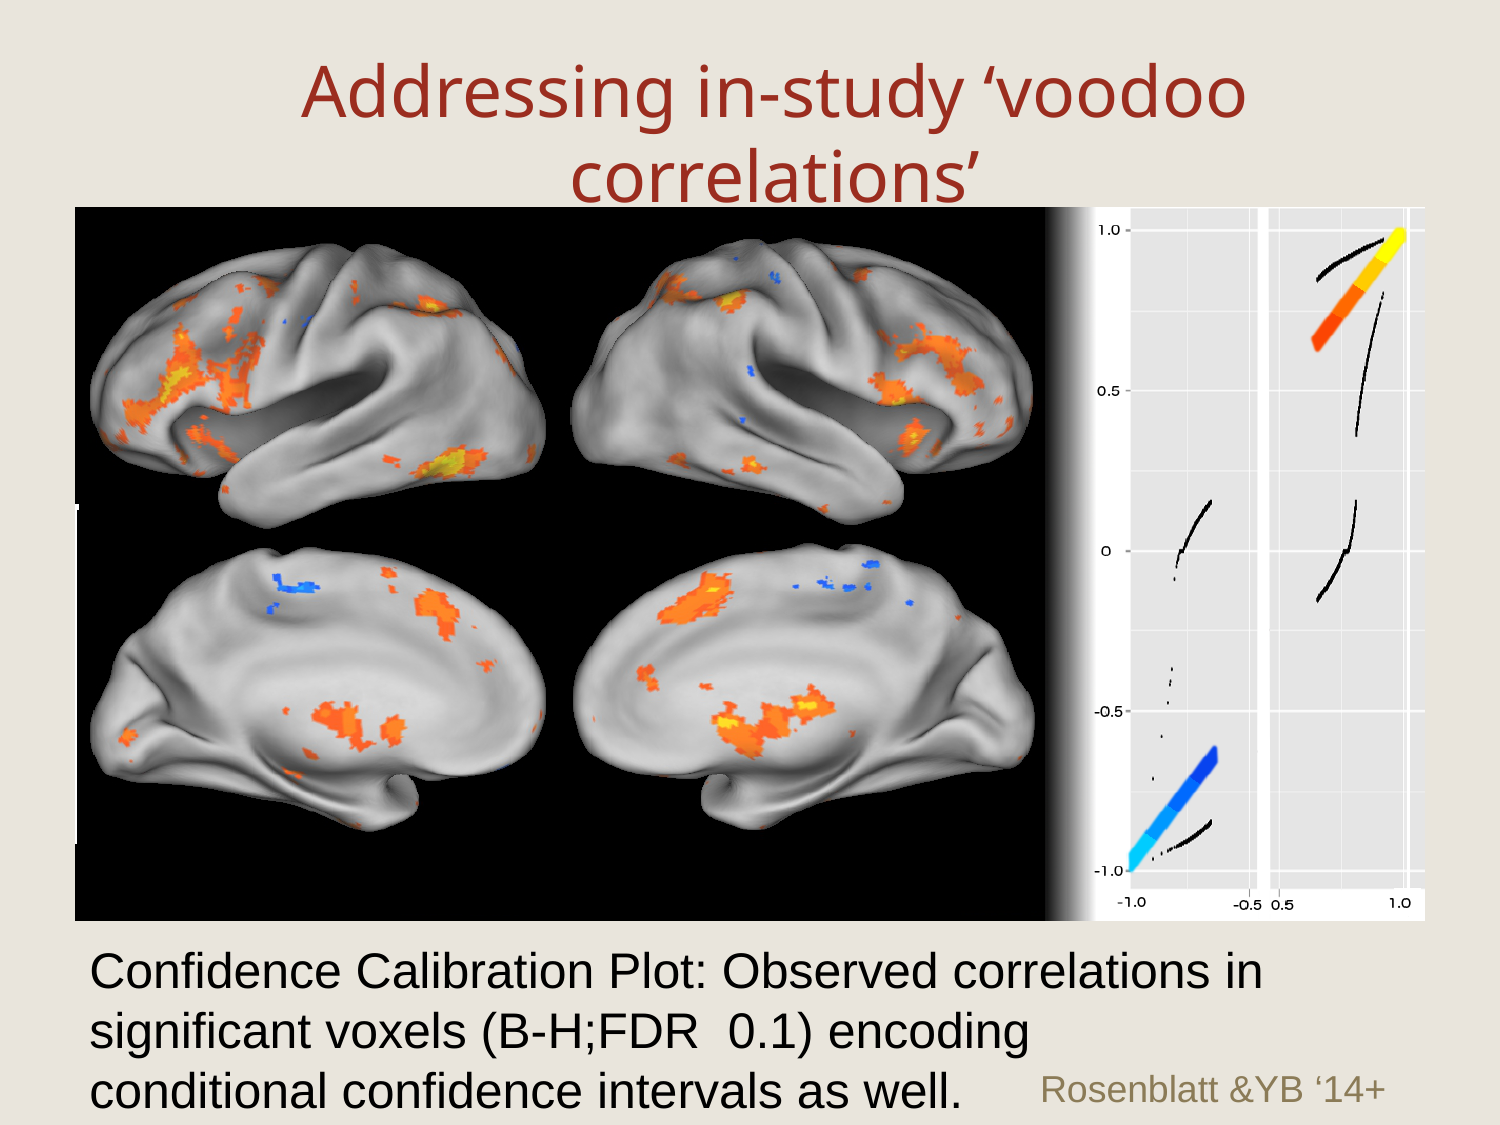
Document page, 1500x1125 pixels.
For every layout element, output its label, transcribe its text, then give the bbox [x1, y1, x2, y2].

text_box Addressing in-study ‘voodoo correlations’ [99, 37, 1450, 225]
slide_number Rosenblatt &YB ‘14+ [1025, 1052, 1425, 1123]
text_box Confidence Calibration Plot: Observed correlations in significant voxels (B-H;FDR 0.1) encoding conditional confidence intervals as well. [74, 960, 1293, 1125]
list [74, 176, 1426, 953]
